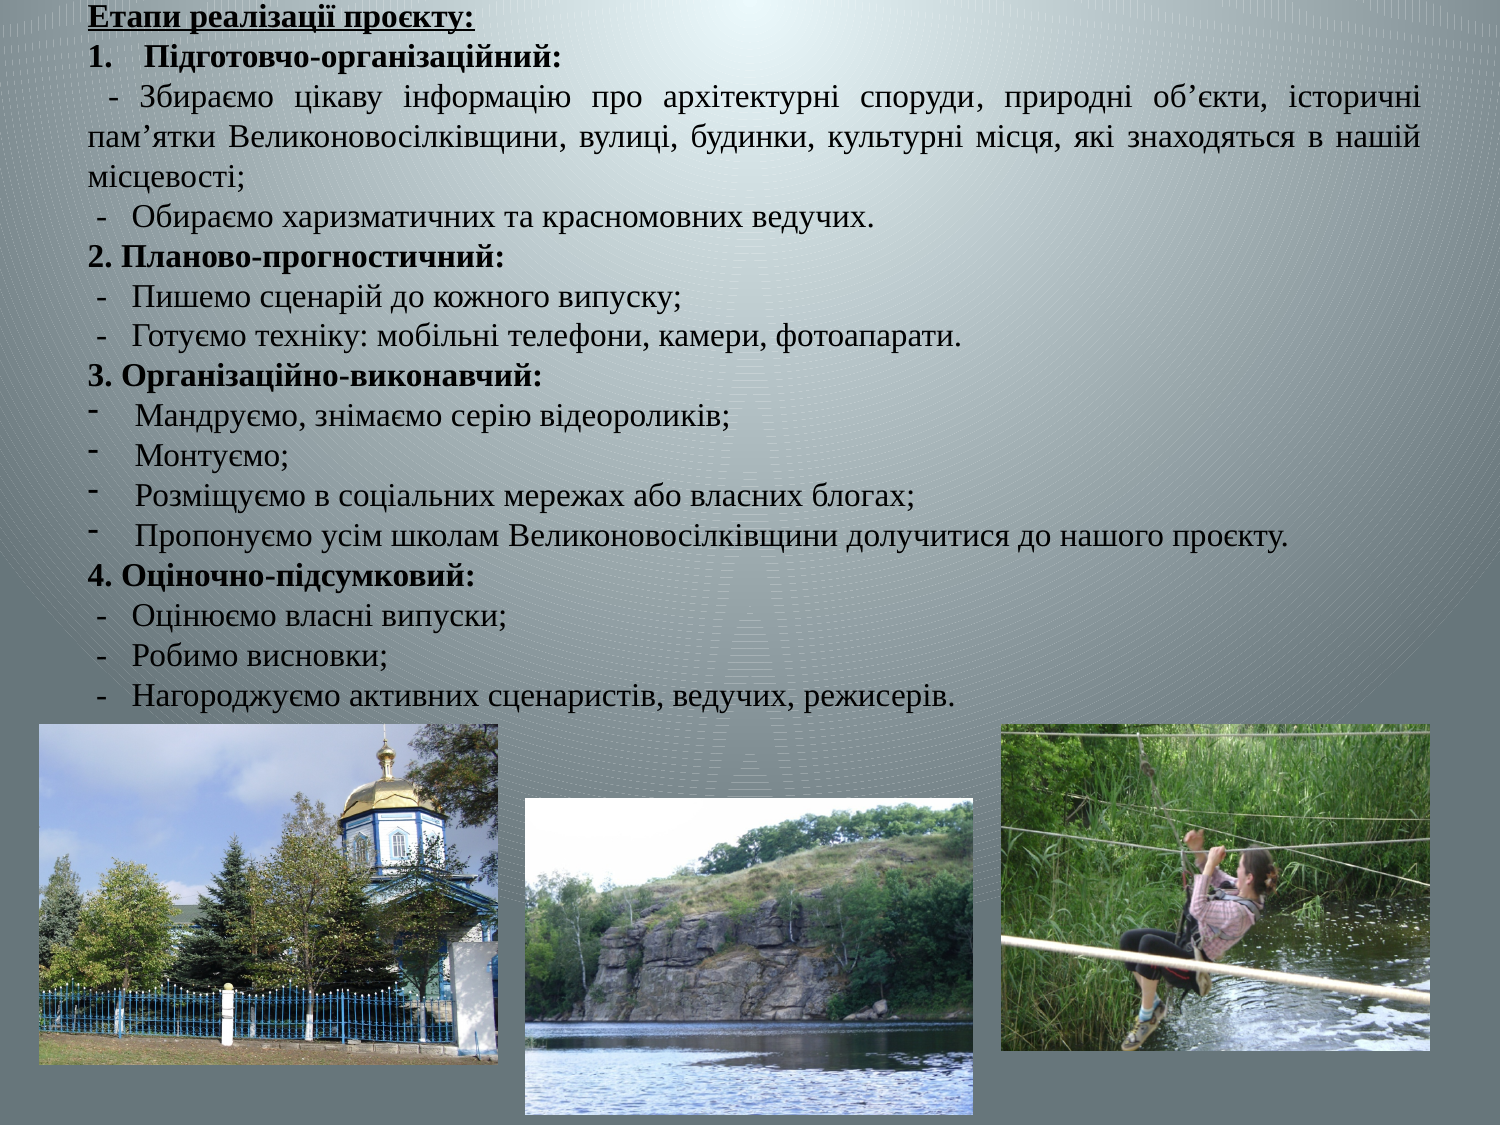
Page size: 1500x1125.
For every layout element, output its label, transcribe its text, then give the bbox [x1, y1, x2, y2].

text_box Етапи реалізації проєкту: Підготовчо-організаційний: - Збираємо цікаву інформацію про архітектурні споруди, природні об’єкти, історичні пам’ятки Великоновосілківщини, вулиці, будинки, культурні місця, які знаходяться в нашій місцевості; - Обираємо харизматичних та красномовних ведучих. 2. Планово-прогностичний: - Пишемо сценарій до кожного випуску; - Готуємо техніку: мобільні телефони, камери, фотоапарати. 3. Організаційно-виконавчий: Мандруємо, знімаємо серію відеороликів; Монтуємо; Розміщуємо в соціальних мережах або власних блогах; Пропонуємо усім школам Великоновосілківщини долучитися до нашого проєкту. 4. Оціночно-підсумковий: - Оцінюємо власні випуски; - Робимо висновки; - Нагороджуємо активних сценаристів, ведучих, режисерів. [72, 0, 1437, 721]
picture [39, 724, 498, 1065]
picture [525, 798, 974, 1115]
picture [1001, 724, 1430, 1051]
